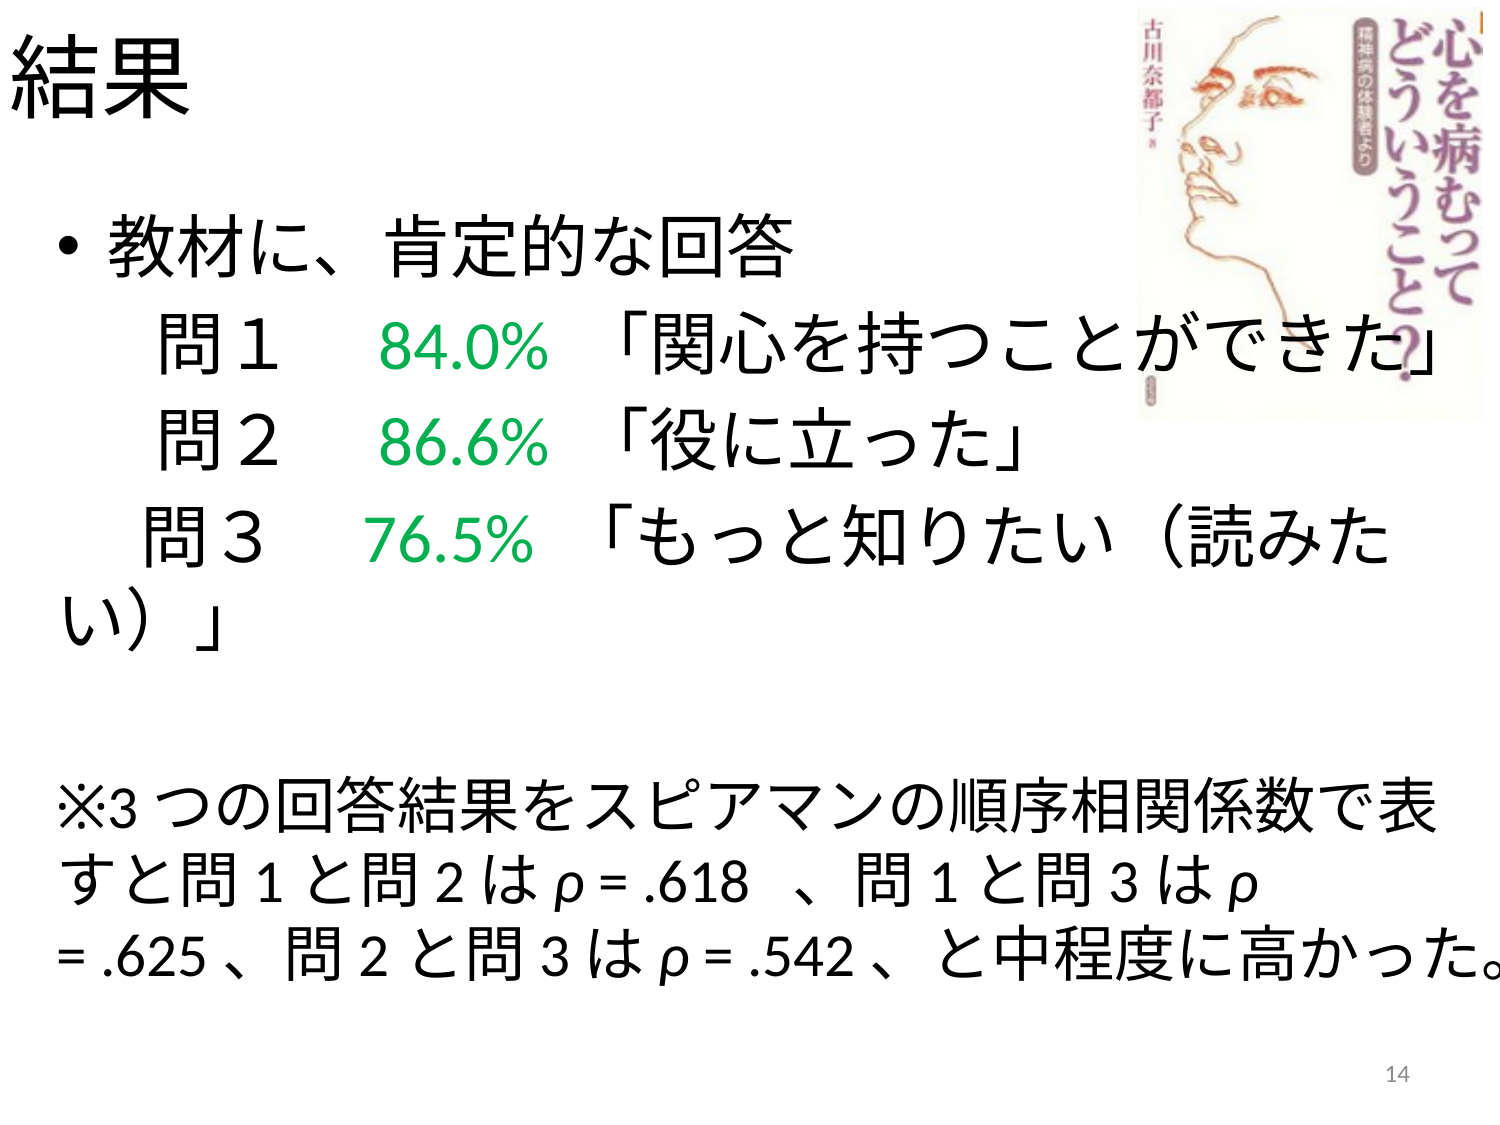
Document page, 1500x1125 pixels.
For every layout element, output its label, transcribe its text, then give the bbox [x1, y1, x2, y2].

picture [1137, 7, 1483, 421]
list 教材に、肯定的な回答 問１ 84.0% 「関心を持つことができた」 問２ 86.6% 「役に立った」 問３ 76.5% 「もっと知りたい（読みたい）」 ※3つの回答結果をスピアマンの順序相関係数で表すと問1と問2はρ = .618 、問1と問3はρ = .625、問2と問3はρ = .542、と中程度に高かった。 [41, 196, 1500, 1118]
slide_number 14 [1074, 1042, 1425, 1103]
title 結果 [0, 0, 302, 149]
